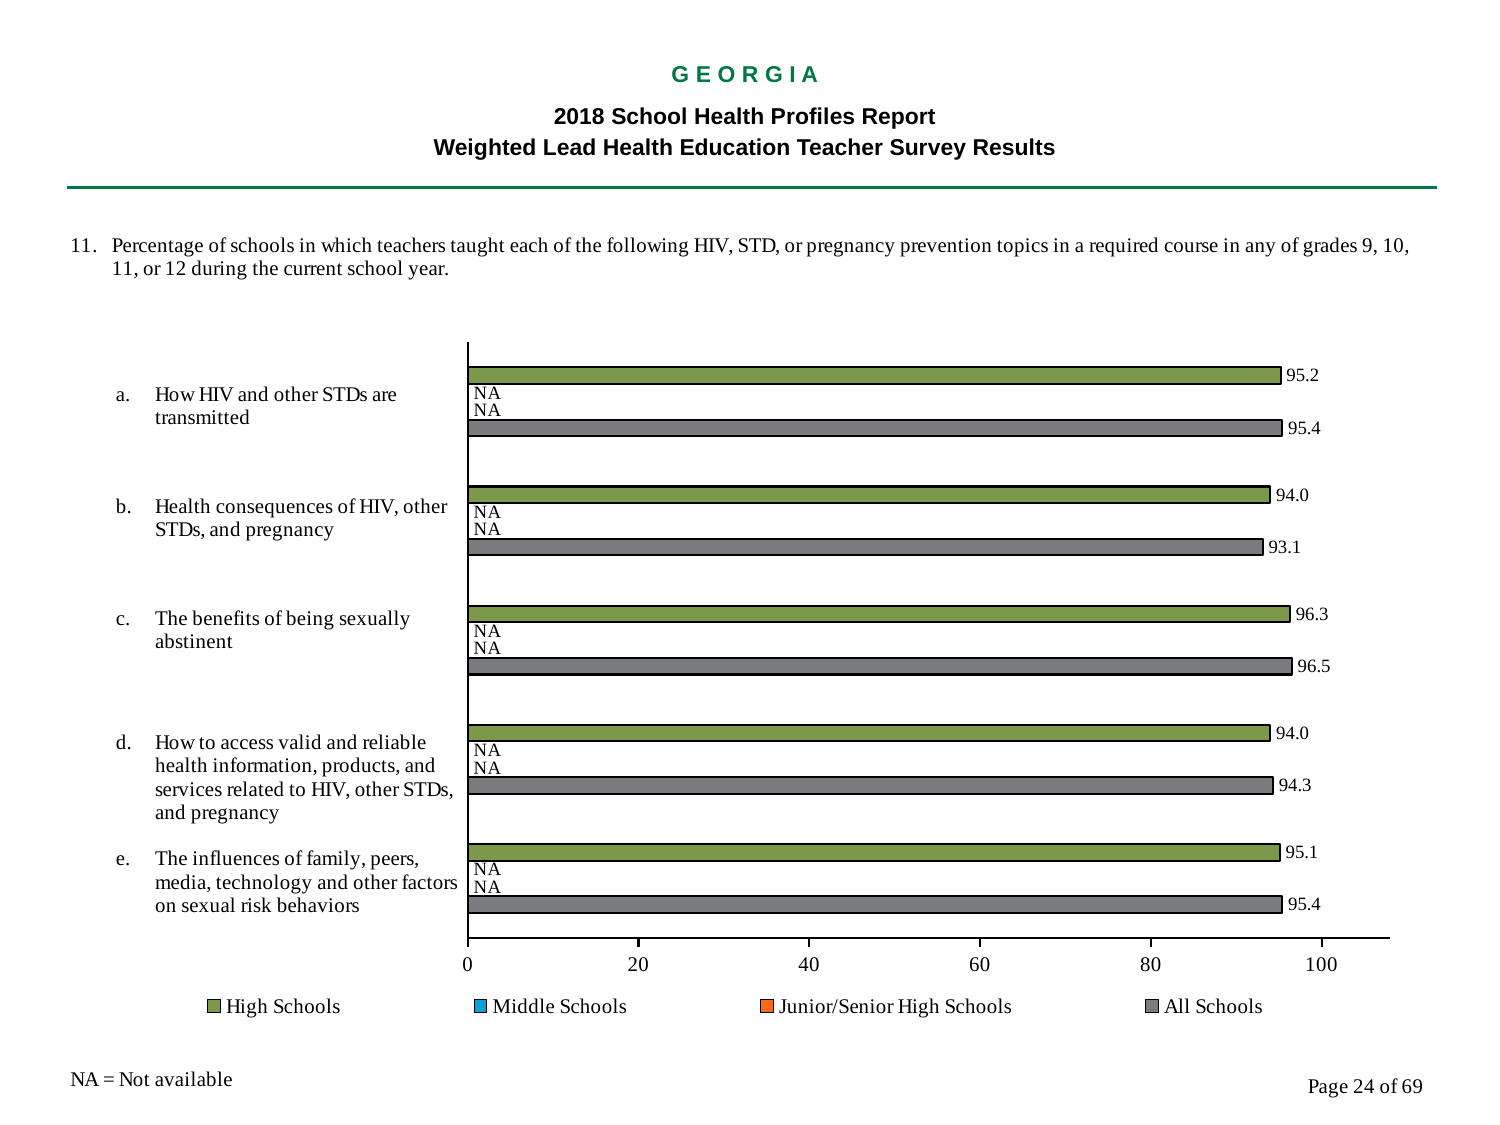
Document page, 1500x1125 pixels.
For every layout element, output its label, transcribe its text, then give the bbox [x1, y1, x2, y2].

text_box Weighted Lead Health Education Teacher Survey Results [41, 125, 1448, 168]
text_box G E O R G I A [41, 52, 1448, 93]
text_box 2018 School Health Profiles Report [41, 93, 1448, 125]
chart [41, 208, 1448, 1105]
